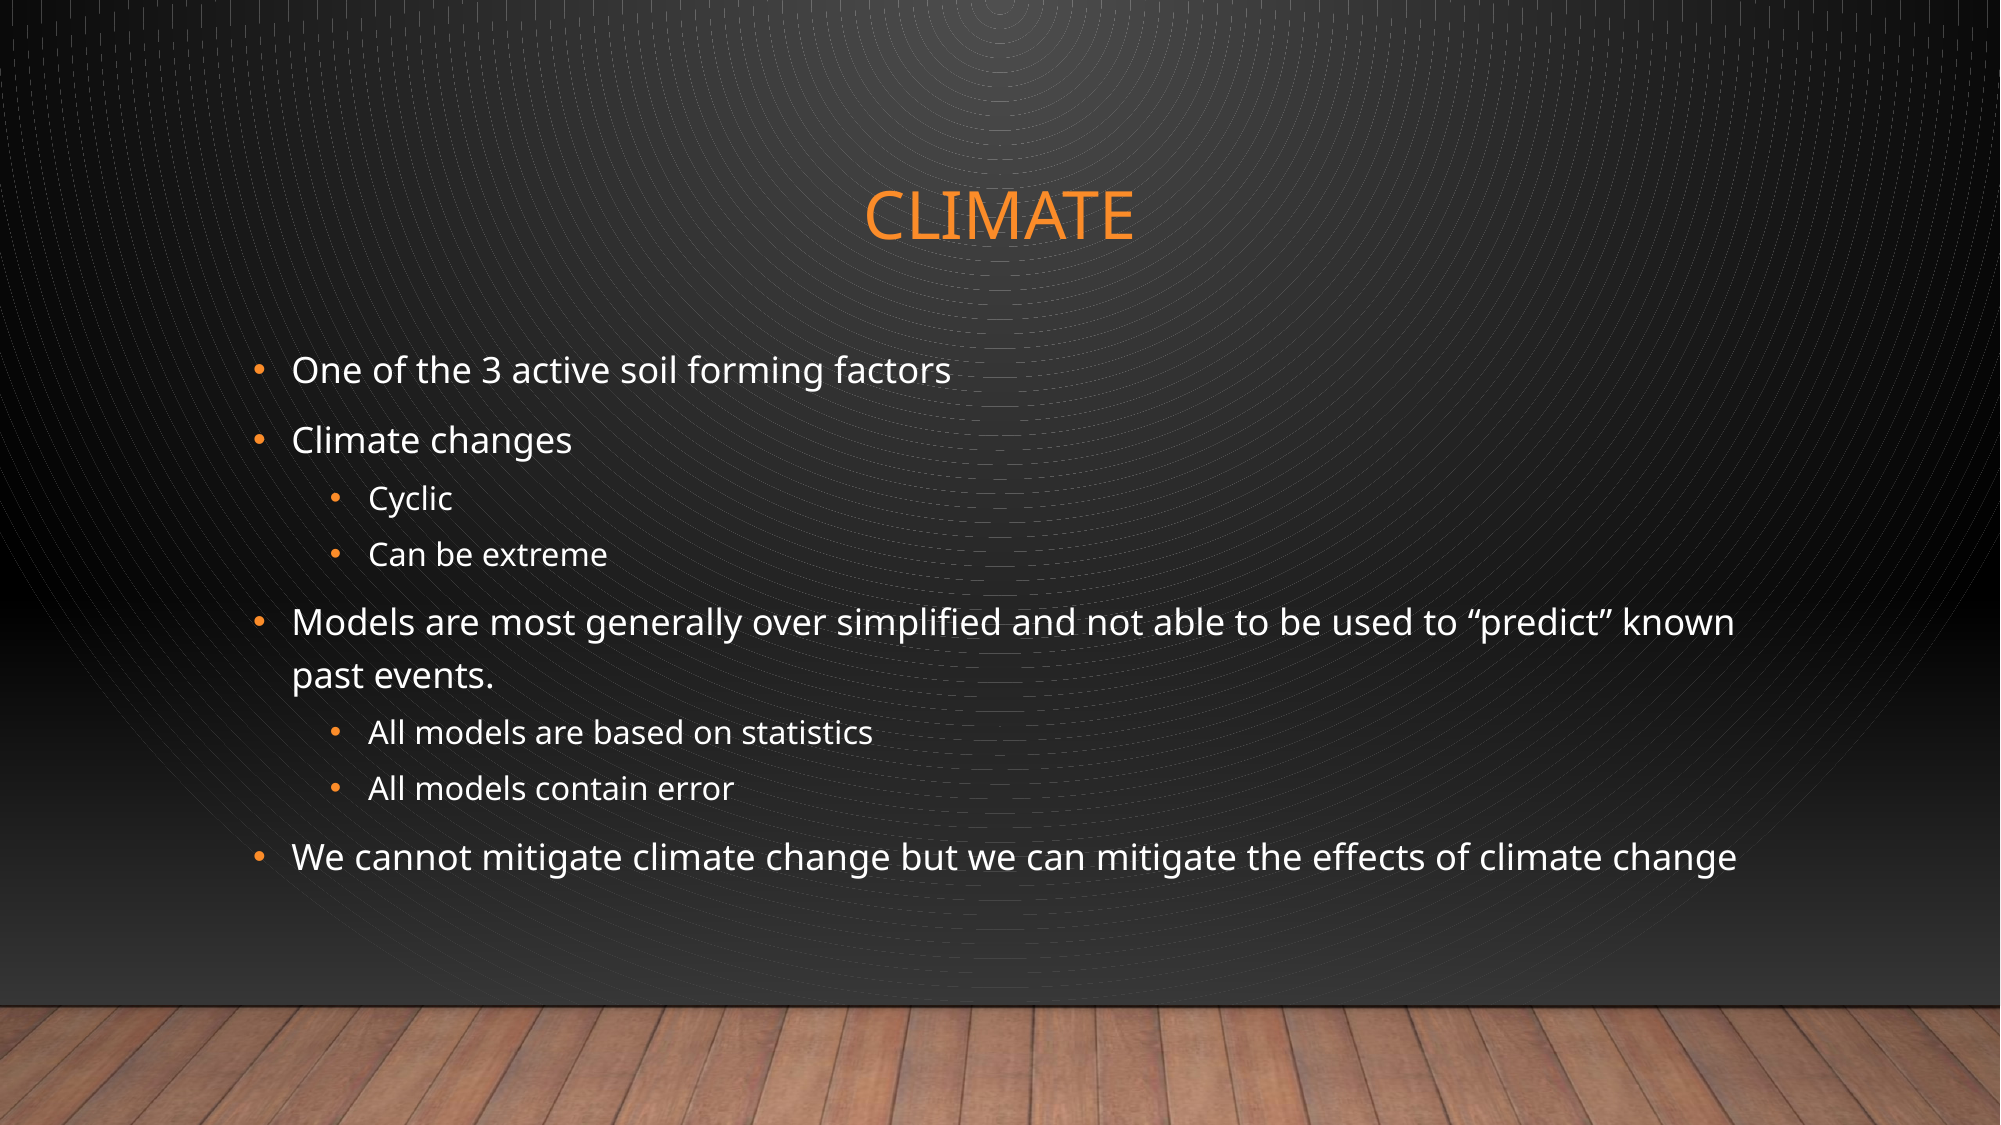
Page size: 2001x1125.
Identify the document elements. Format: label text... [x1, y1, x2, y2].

list One of the 3 active soil forming factors Climate changes Cyclic Can be extreme Models are most generally over simplified and not able to be used to “predict” known past events. All models are based on statistics All models contain error We cannot mitigate climate change but we can mitigate the effects of climate change [238, 330, 1763, 897]
title climate [238, 131, 1763, 305]
picture [0, 1005, 2000, 1125]
